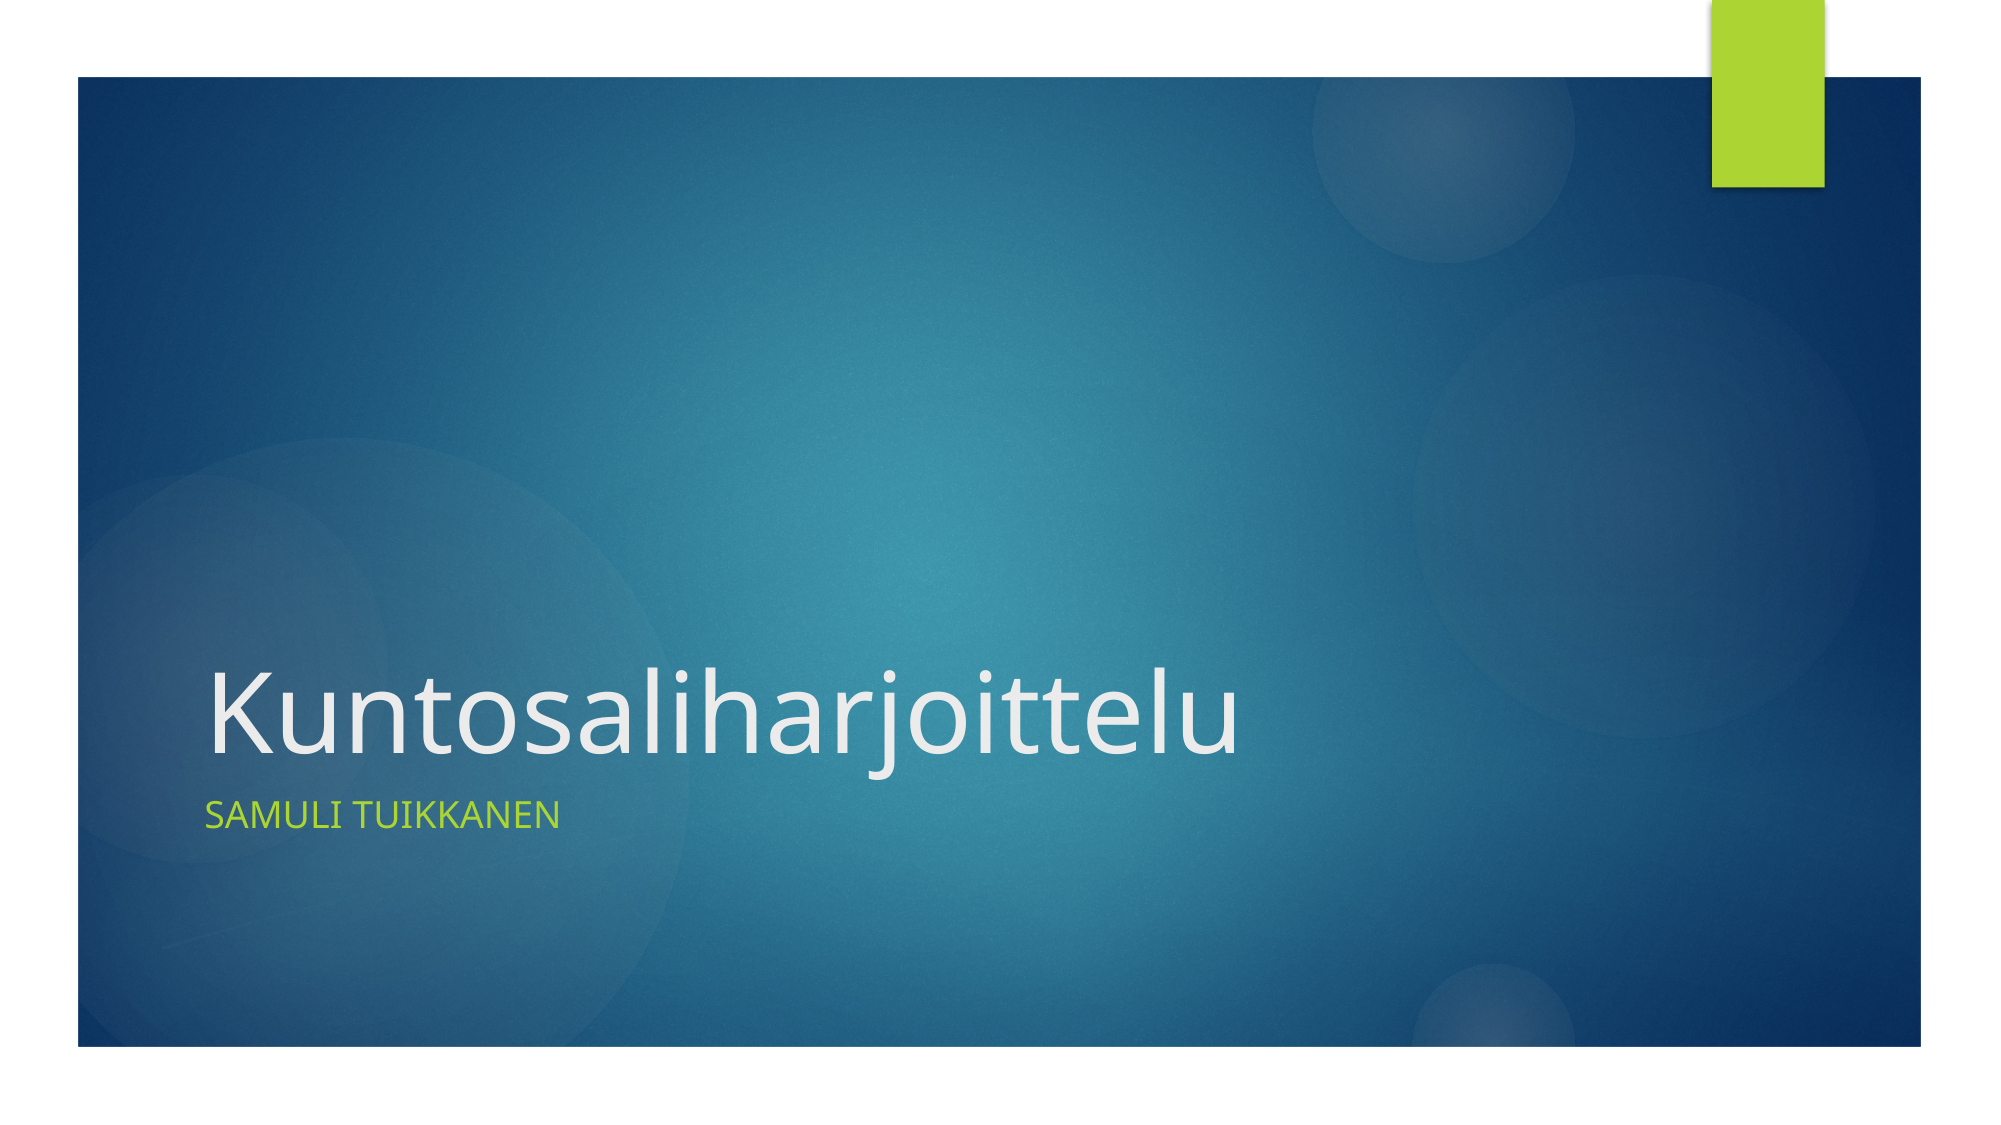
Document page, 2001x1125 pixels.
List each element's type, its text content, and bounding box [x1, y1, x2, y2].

title Kuntosaliharjoittelu [189, 344, 1638, 783]
subtitle Samuli Tuikkanen [189, 783, 1638, 925]
